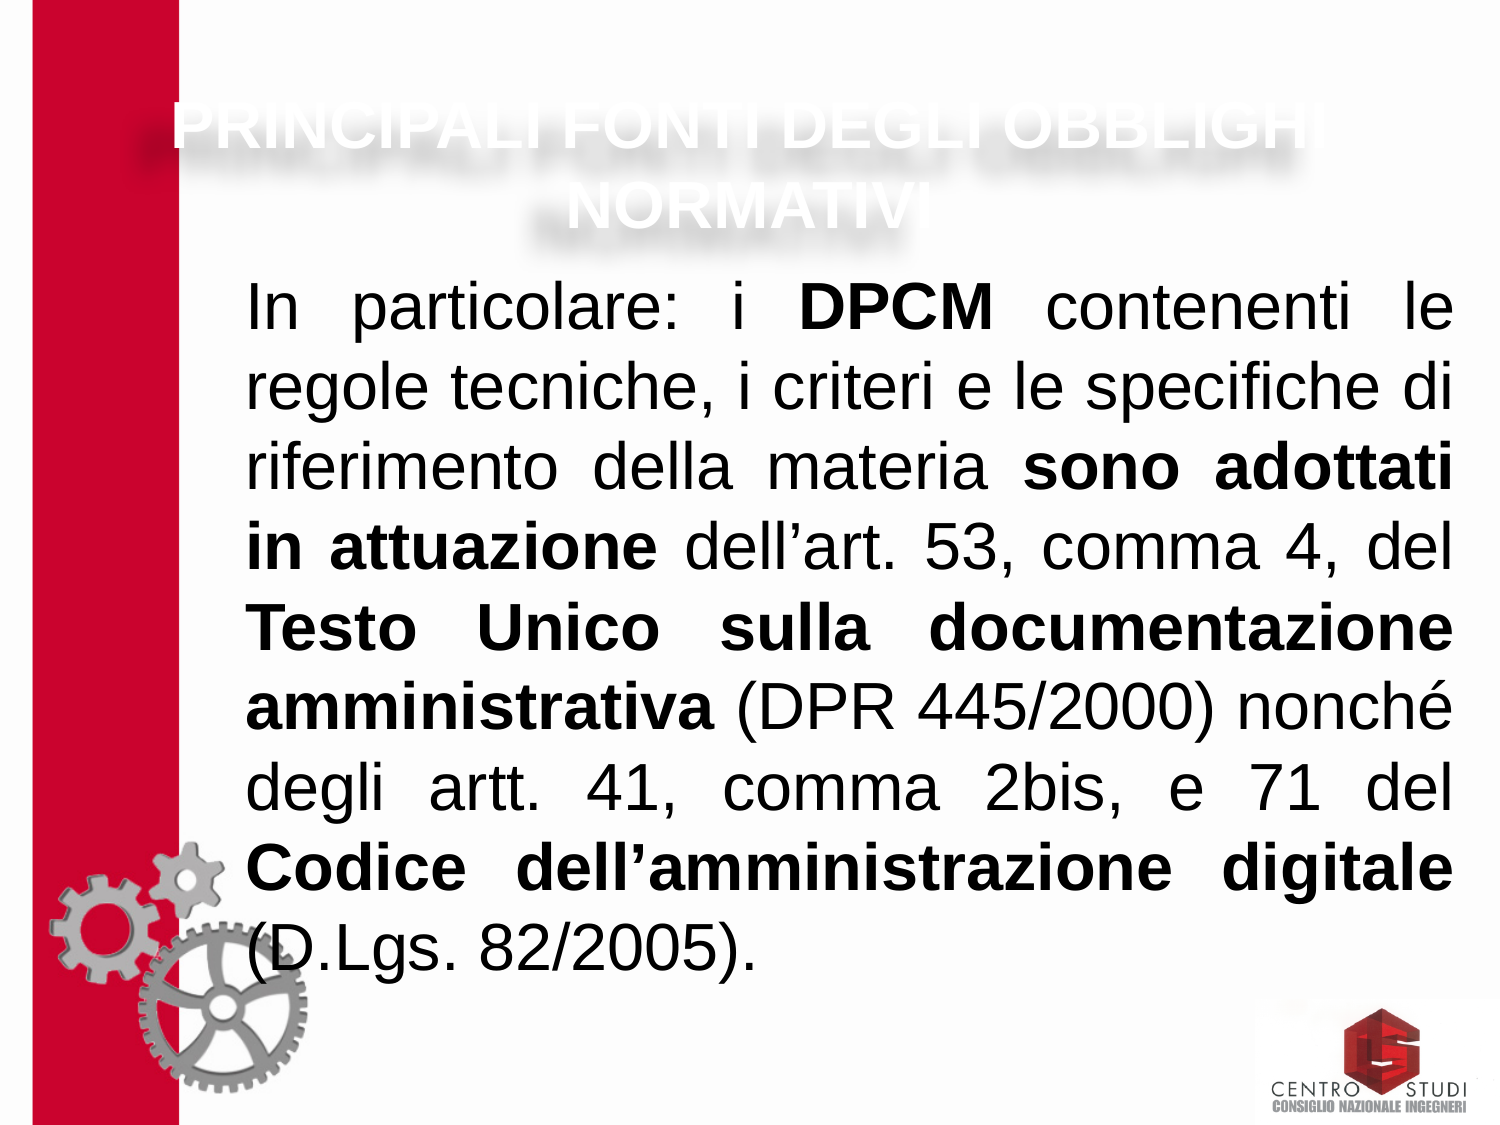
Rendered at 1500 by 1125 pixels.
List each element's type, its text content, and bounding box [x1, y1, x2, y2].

title PRINCIPALI FONTI DEGLI OBBLIGHI NORMATIVI [75, 115, 1425, 209]
list In particolare: i DPCM contenenti le regole tecniche, i criteri e le specifiche di riferimento della materia sono adottati in attuazione dell’art. 53, comma 4, del Testo Unico sulla documentazione amministrativa (DPR 445/2000) nonché degli artt. 41, comma 2bis, e 71 del Codice dell’amministrazione digitale (D.Lgs. 82/2005). [230, 255, 1471, 1035]
picture [0, 0, 1500, 1125]
